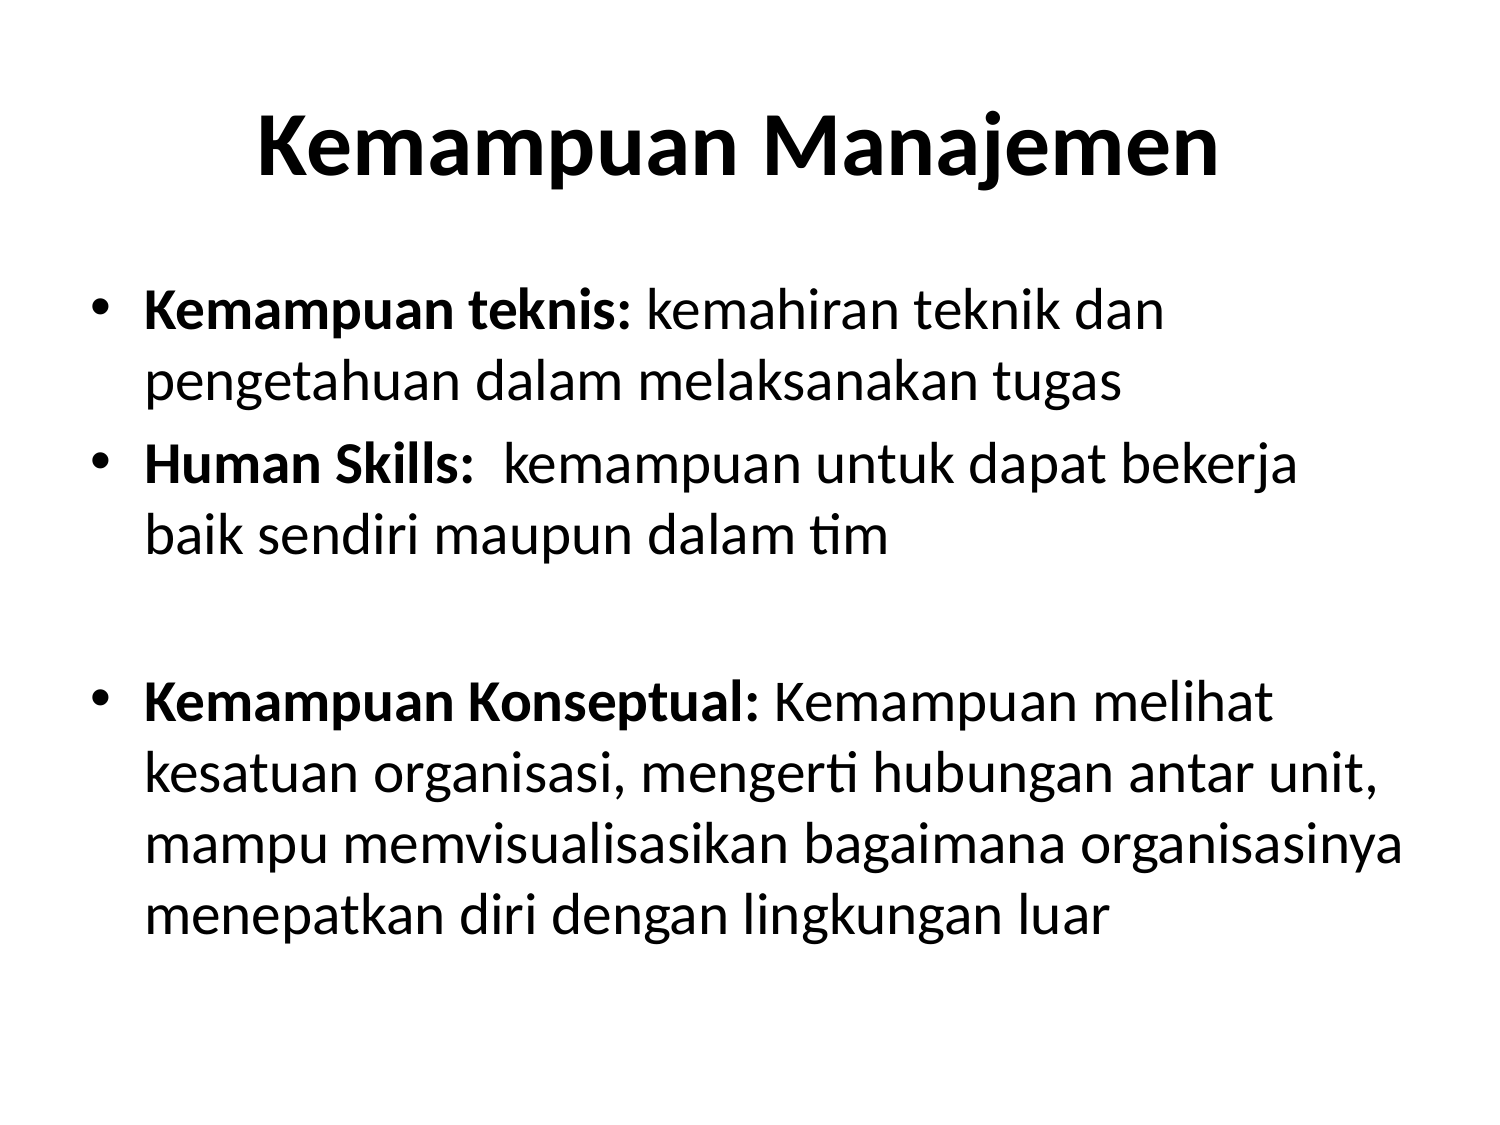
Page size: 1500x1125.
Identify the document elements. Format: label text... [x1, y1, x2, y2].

title Kemampuan Manajemen [75, 45, 1425, 233]
list Kemampuan teknis: kemahiran teknik dan pengetahuan dalam melaksanakan tugas Human Skills: kemampuan untuk dapat bekerja baik sendiri maupun dalam tim Kemampuan Konseptual: Kemampuan melihat kesatuan organisasi, mengerti hubungan antar unit, mampu memvisualisasikan bagaimana organisasinya menepatkan diri dengan lingkungan luar [75, 262, 1425, 1005]
